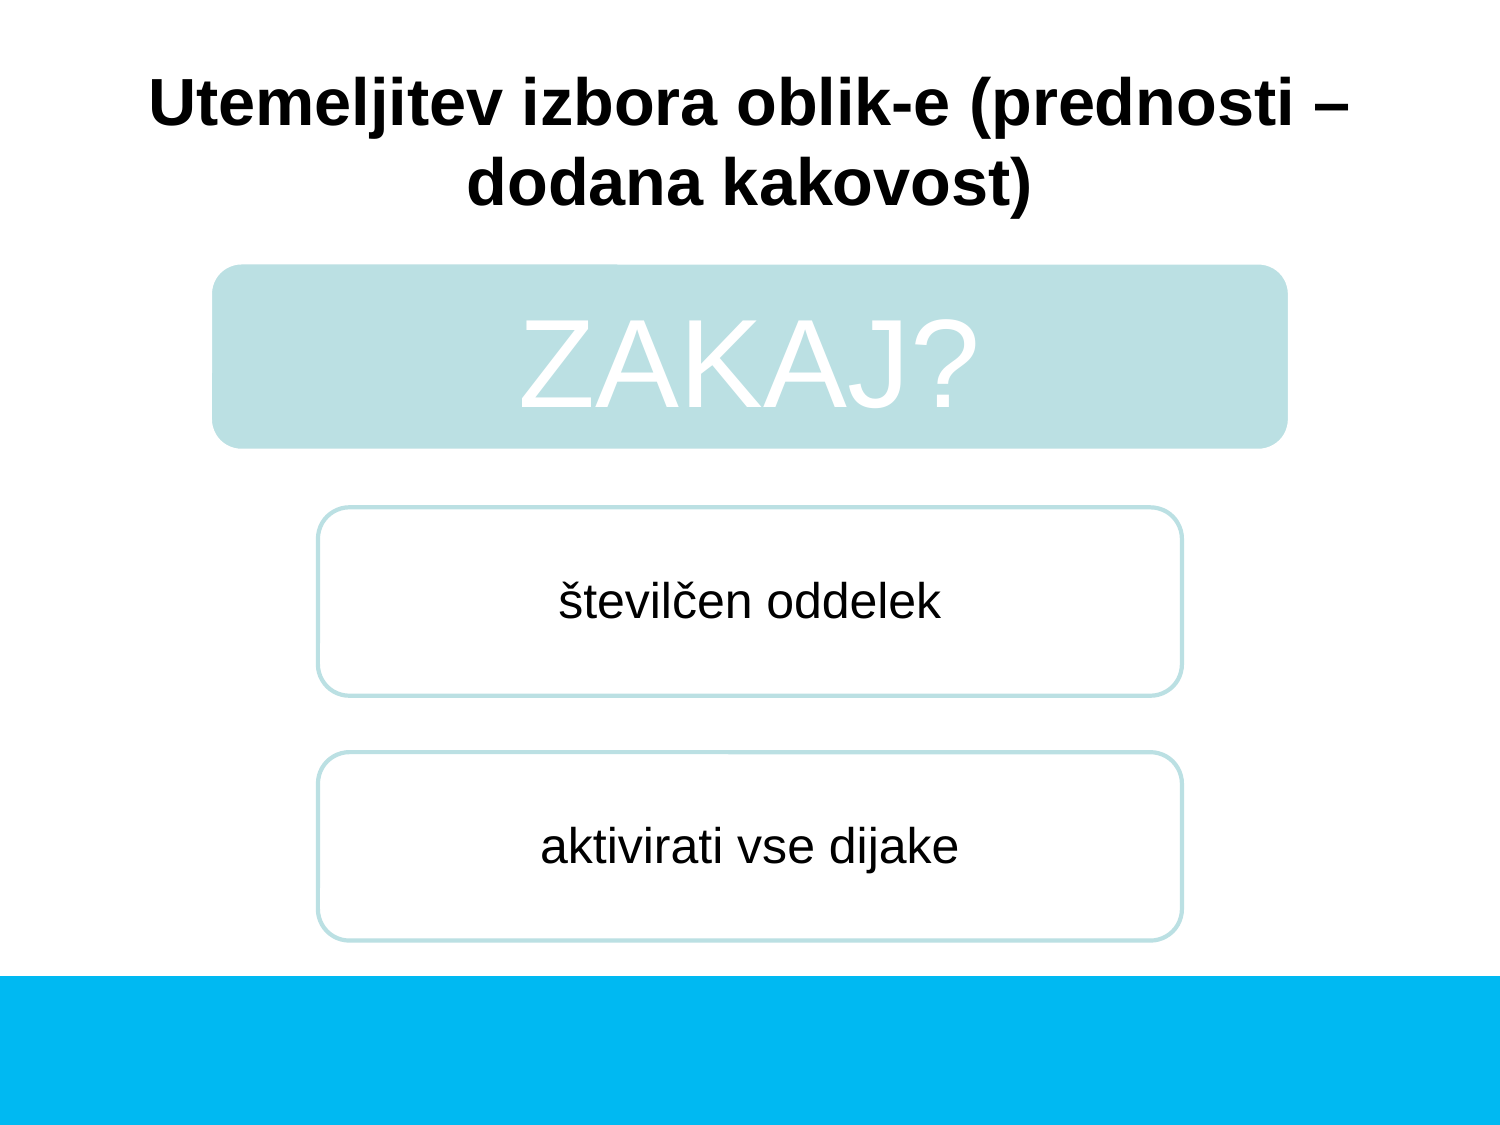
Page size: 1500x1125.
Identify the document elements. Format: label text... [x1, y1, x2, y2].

title Utemeljitev izbora oblik-e (prednosti –dodana kakovost) [74, 44, 1426, 233]
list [74, 262, 1426, 941]
